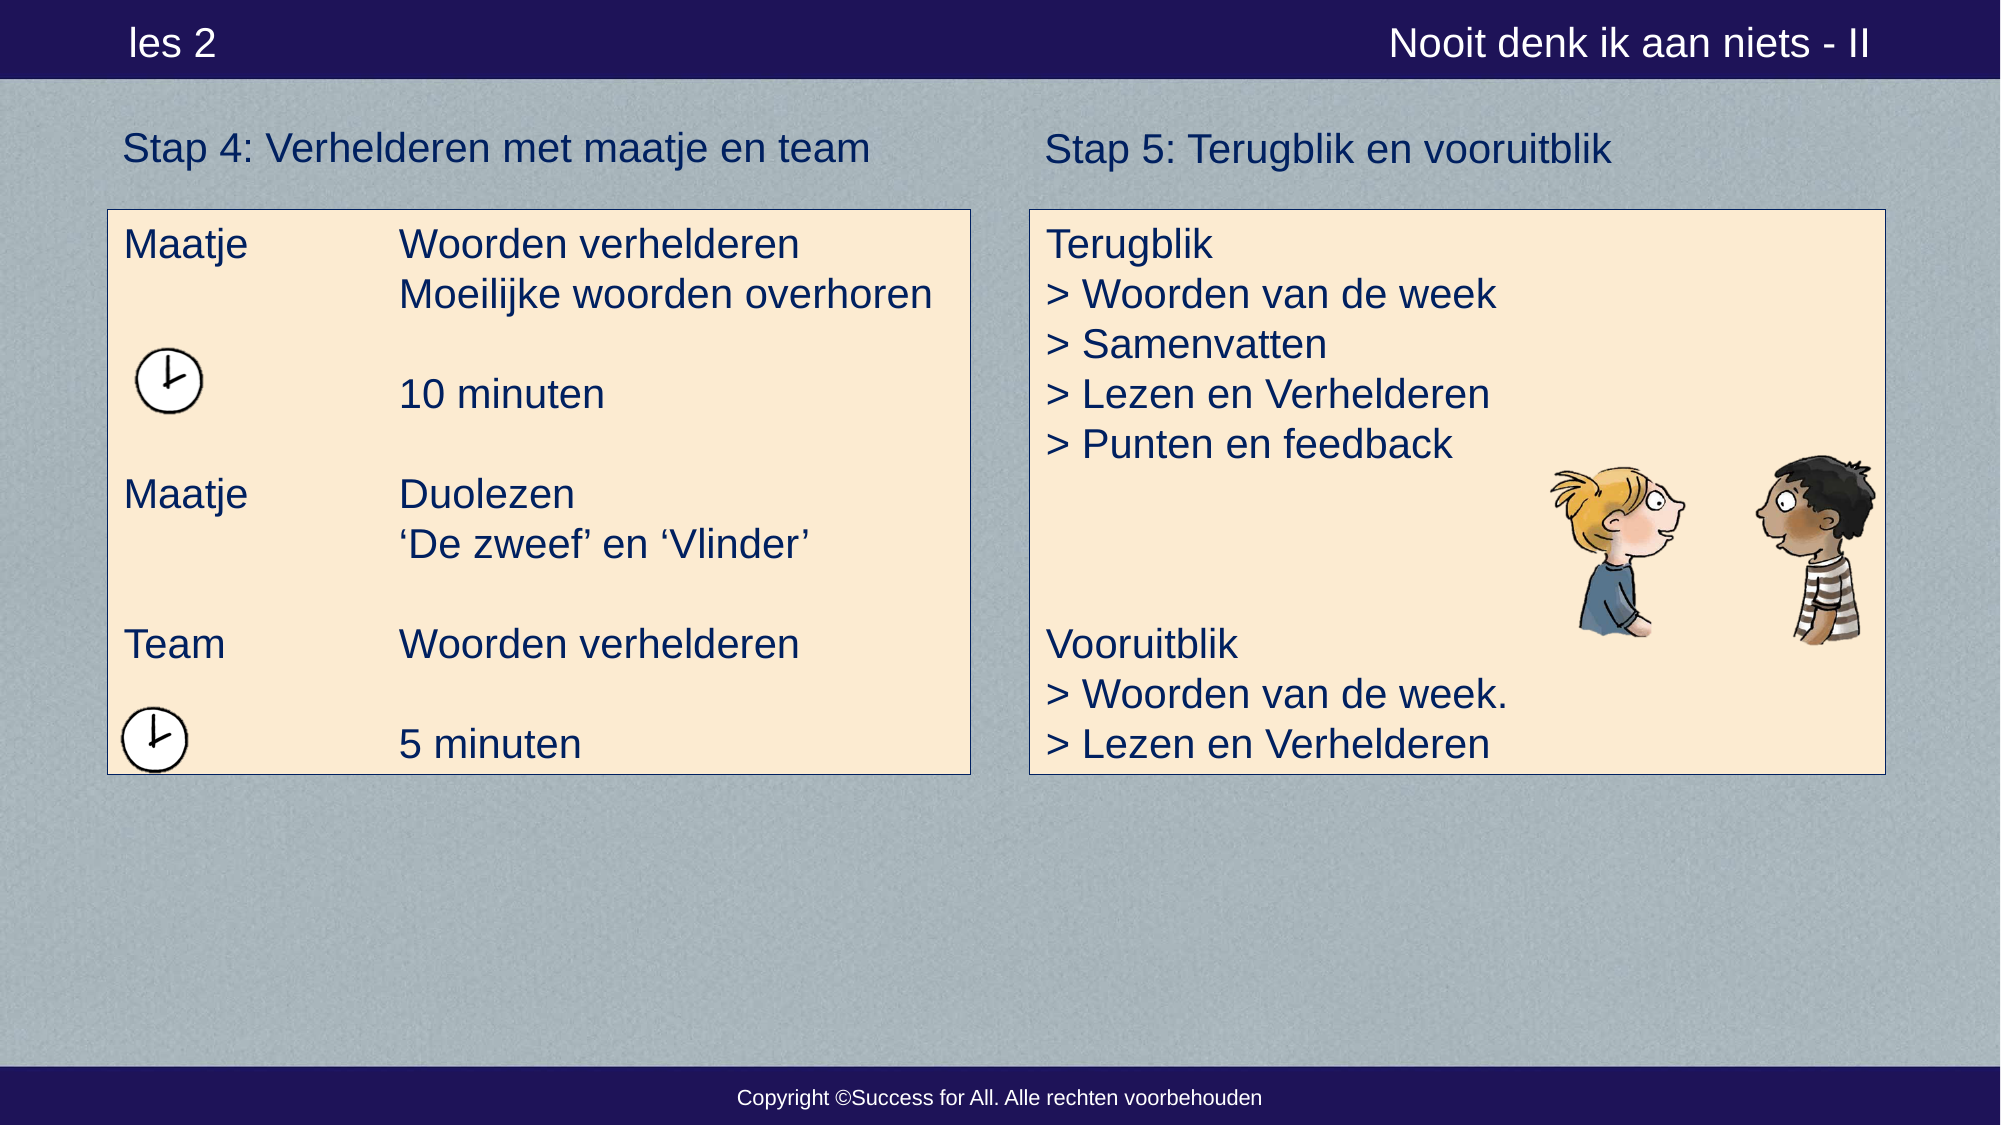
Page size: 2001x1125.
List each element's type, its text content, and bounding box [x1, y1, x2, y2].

text_box Maatje Woorden verhelderen Moeilijke woorden overhoren 10 minuten Maatje Duolezen ‘De zweef’ en ‘Vlinder’ Team Woorden verhelderen 5 minuten [107, 209, 971, 775]
text_box Copyright ©Success for All. Alle rechten voorbehouden [0, 1076, 2000, 1125]
picture [0, 0, 2001, 1125]
text_box Nooit denk ik aan niets - II [999, 8, 1886, 73]
text_box les 2 [114, 8, 354, 73]
text_box Stap 4: Verhelderen met maatje en team [107, 113, 900, 178]
text_box Terugblik > Woorden van de week > Samenvatten > Lezen en Verhelderen > Punten en feedback Vooruitblik > Woorden van de week. > Lezen en Verhelderen [1029, 209, 1886, 775]
text_box Stap 5: Terugblik en vooruitblik [1029, 114, 1822, 180]
